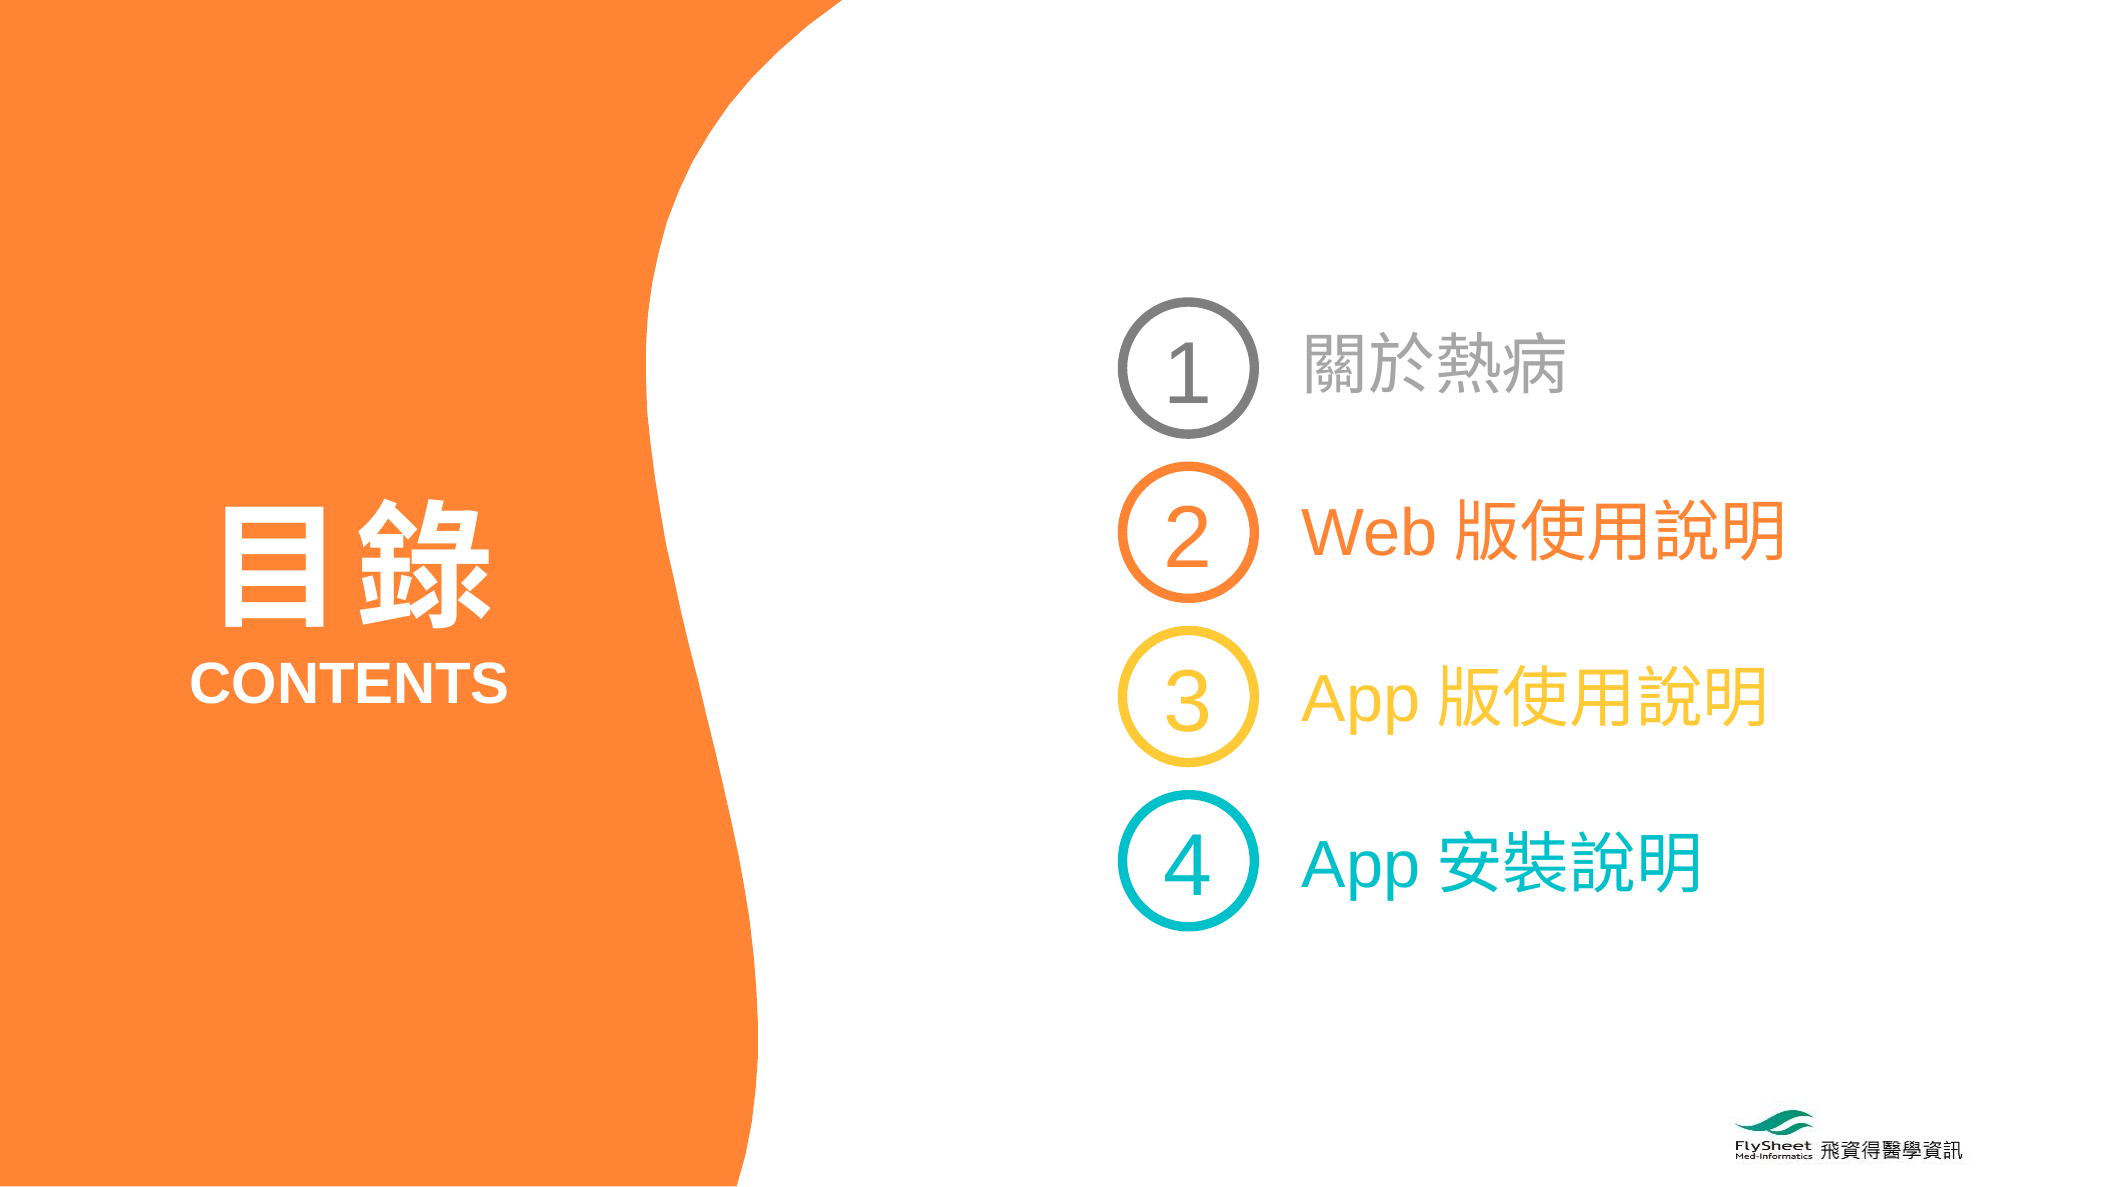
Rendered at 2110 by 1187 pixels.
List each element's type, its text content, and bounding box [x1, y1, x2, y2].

text_box CONTENTS [116, 645, 584, 716]
picture [1728, 1101, 1974, 1170]
text_box 2 [1122, 466, 1255, 599]
text_box [0, 0, 844, 1187]
text_box 目 錄 [114, 479, 586, 645]
text_box 1 [1122, 302, 1255, 435]
text_box 4 [1122, 794, 1255, 927]
text_box 3 [1122, 630, 1255, 763]
text_box Web版使用說明 [1301, 488, 1799, 569]
text_box App安裝說明 [1301, 820, 1746, 901]
text_box App版使用說明 [1301, 654, 2059, 735]
text_box 關於熱病 [1301, 322, 1746, 403]
